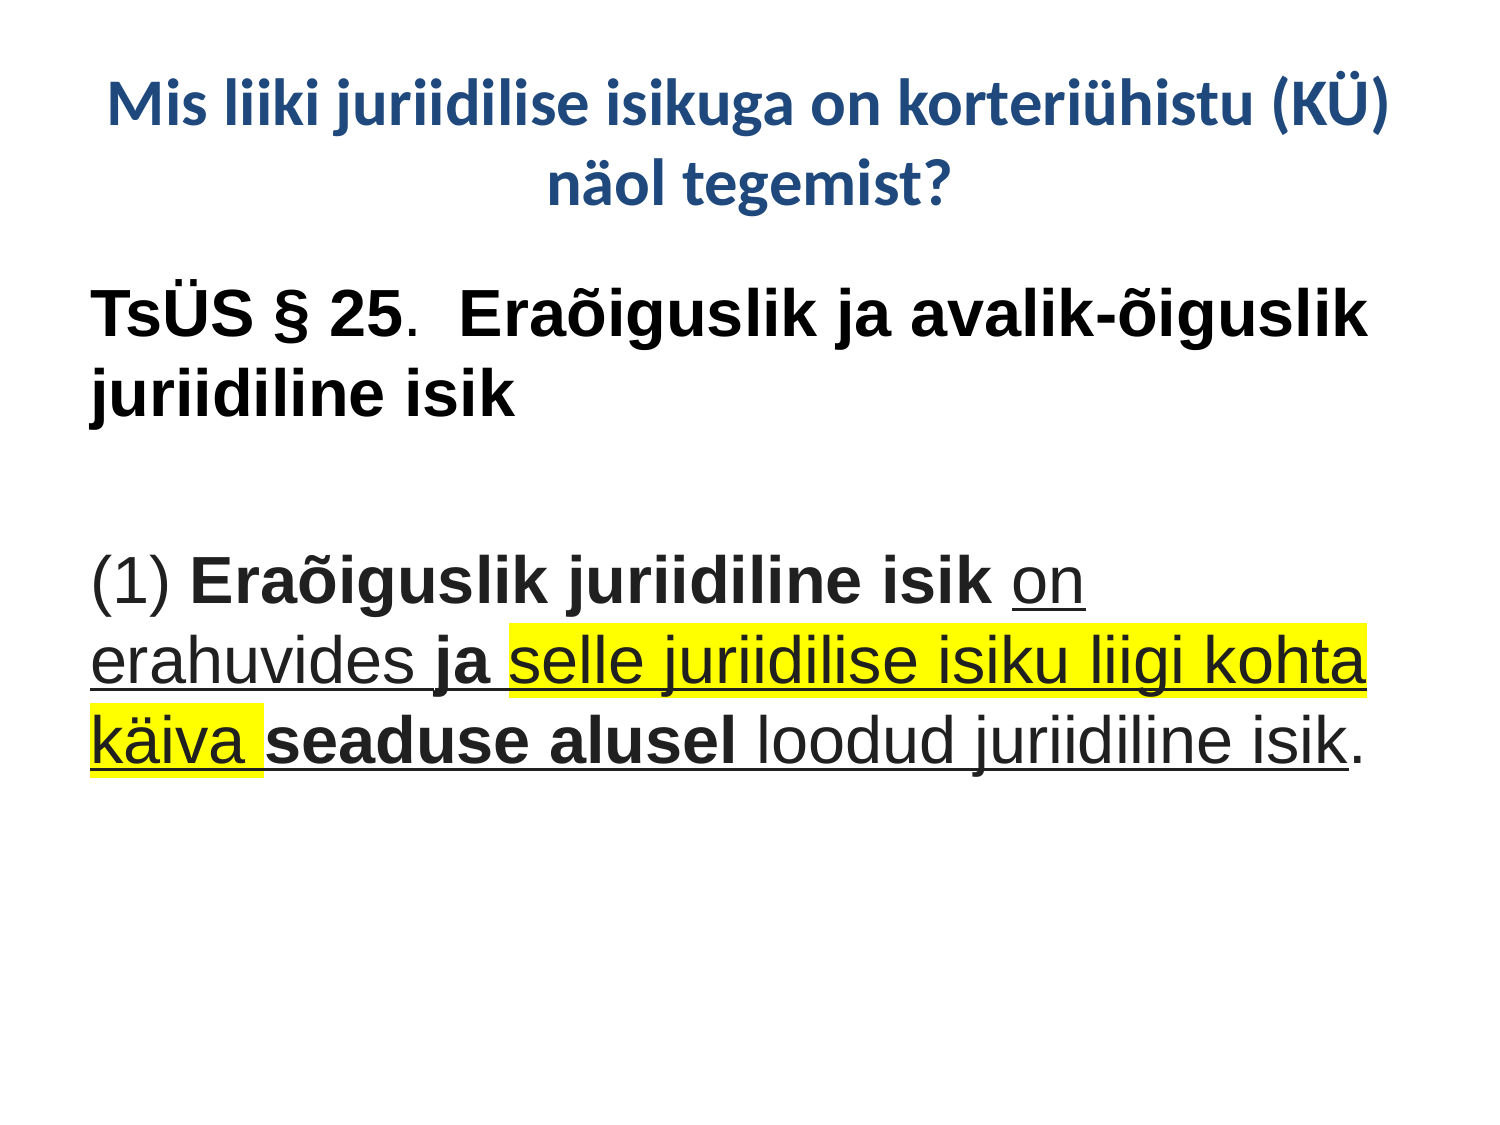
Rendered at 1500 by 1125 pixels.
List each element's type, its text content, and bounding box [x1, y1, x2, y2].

title Mis liiki juriidilise isikuga on korteriühistu (KÜ) näol tegemist? [75, 45, 1425, 233]
list TsÜS § 25. Eraõiguslik ja avalik-õiguslik juriidiline isik (1) Eraõiguslik juriidiline isik on erahuvides ja selle juriidilise isiku liigi kohta käiva seaduse alusel loodud juriidiline isik. [75, 262, 1425, 1005]
